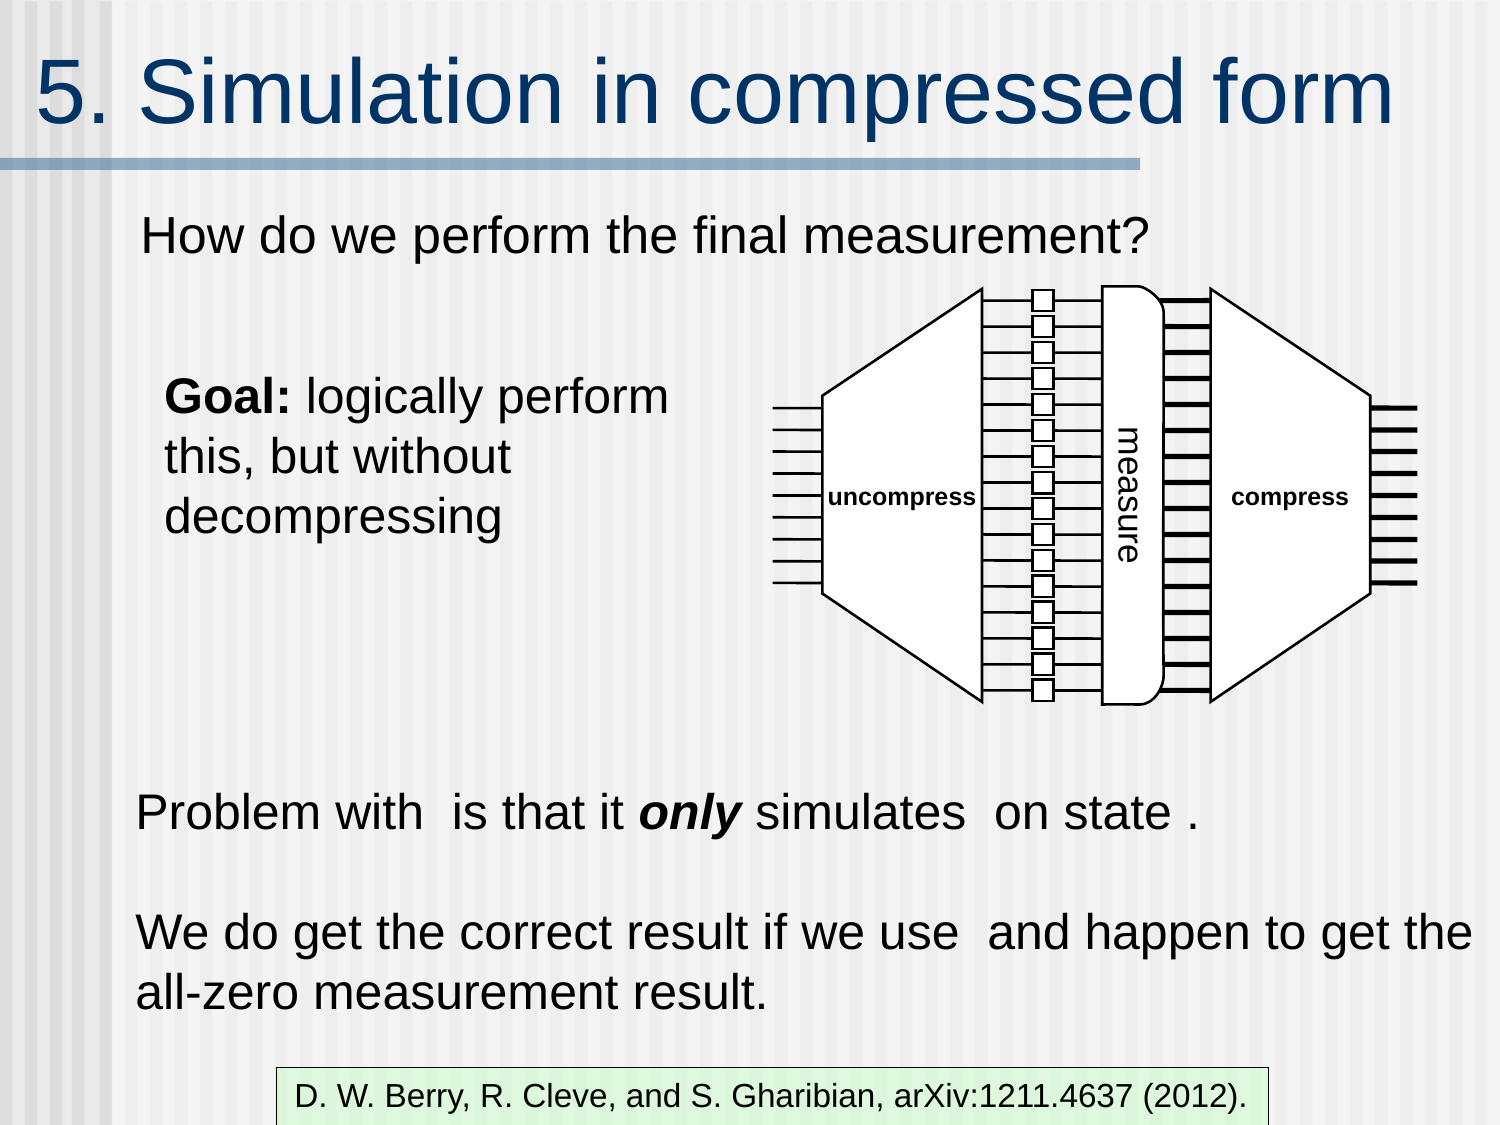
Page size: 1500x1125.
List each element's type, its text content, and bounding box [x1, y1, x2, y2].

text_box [772, 286, 1418, 705]
title 5. Simulation in compressed form [20, 19, 1453, 150]
text_box How do we perform the final measurement? [140, 201, 1151, 265]
text_box D. W. Berry, R. Cleve, and S. Gharibian, arXiv:1211.4637 (2012). [276, 1067, 1269, 1125]
text_box Goal: logically perform this, but without decompressing [164, 319, 703, 589]
